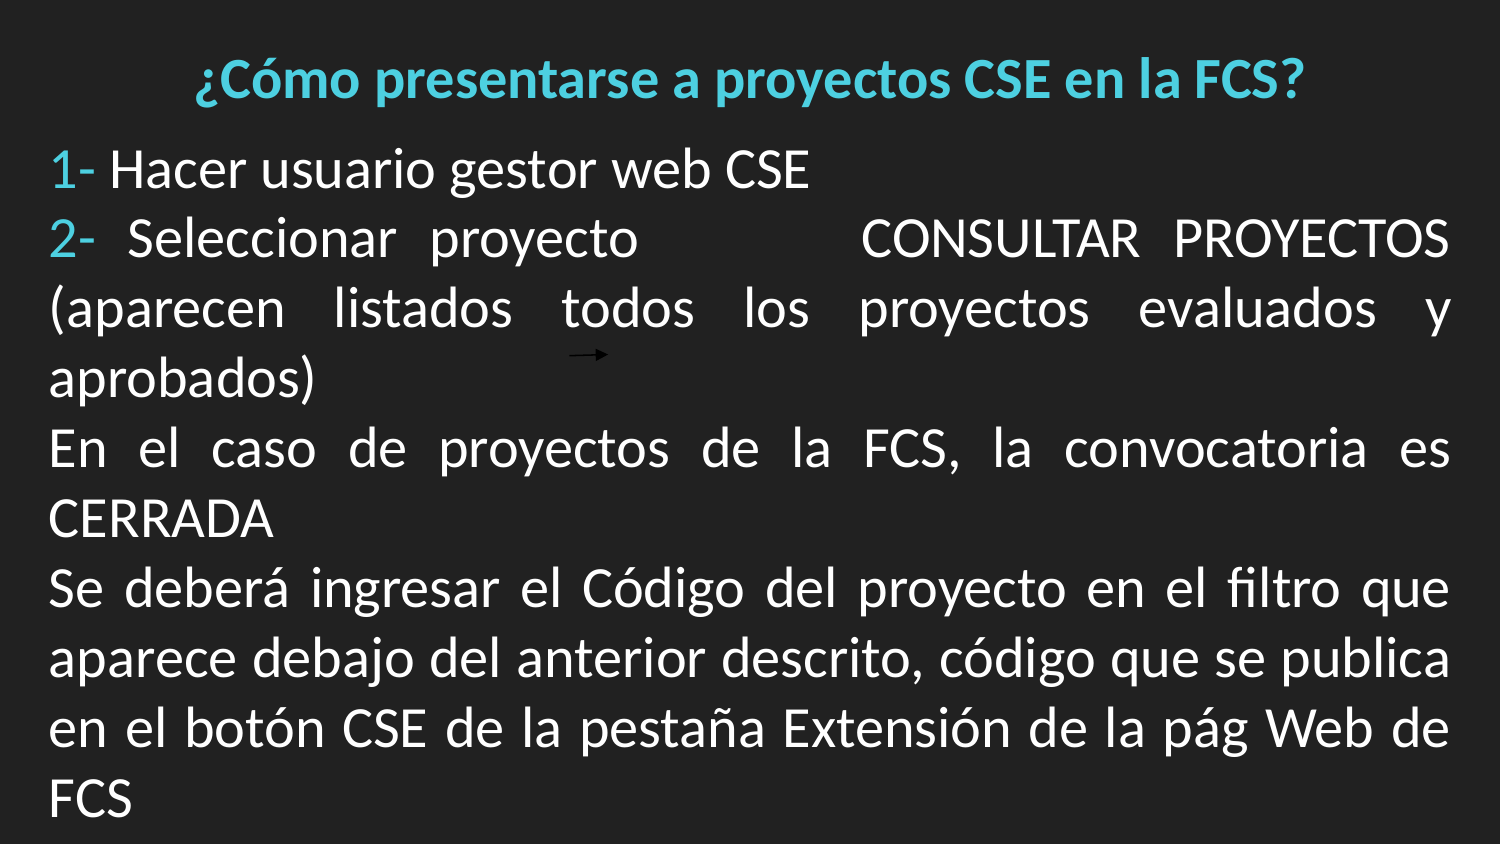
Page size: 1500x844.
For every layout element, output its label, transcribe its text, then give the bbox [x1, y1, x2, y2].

text_box 1- Hacer usuario gestor web CSE 2- Seleccionar proyecto CONSULTAR PROYECTOS (aparecen listados todos los proyectos evaluados y aprobados) En el caso de proyectos de la FCS, la convocatoria es CERRADA Se deberá ingresar el Código del proyecto en el filtro que aparece debajo del anterior descrito, código que se publica en el botón CSE de la pestaña Extensión de la pág Web de FCS [34, 79, 1467, 808]
text_box ¿Cómo presentarse a proyectos CSE en la FCS? [51, 25, 1449, 79]
text_box [569, 348, 609, 362]
